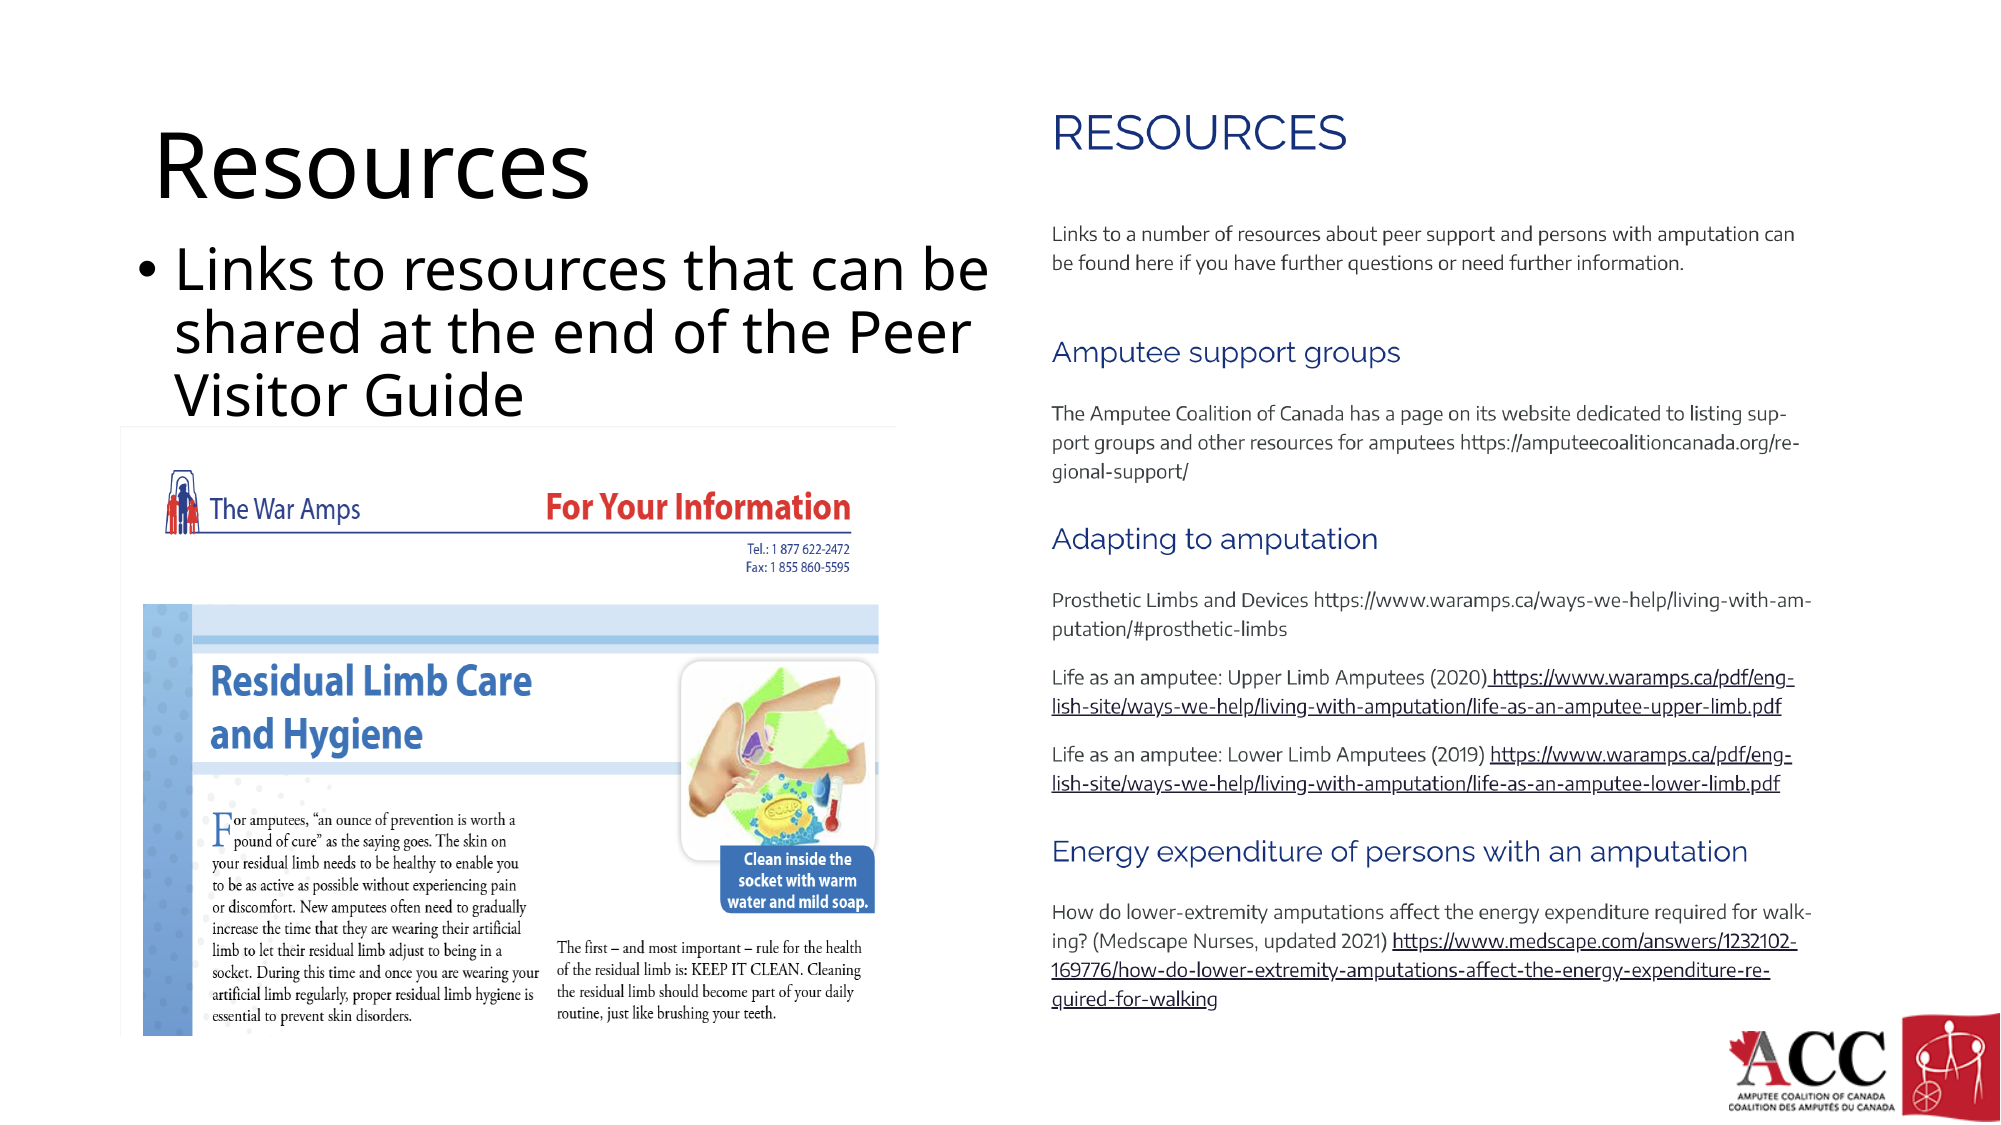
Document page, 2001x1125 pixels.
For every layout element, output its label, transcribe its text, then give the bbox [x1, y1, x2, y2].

list Links to resources that can be shared at the end of the Peer Visitor Guide [122, 232, 1016, 947]
picture [1016, 94, 2000, 1122]
picture [119, 426, 897, 1036]
title Resources [137, 59, 1863, 232]
